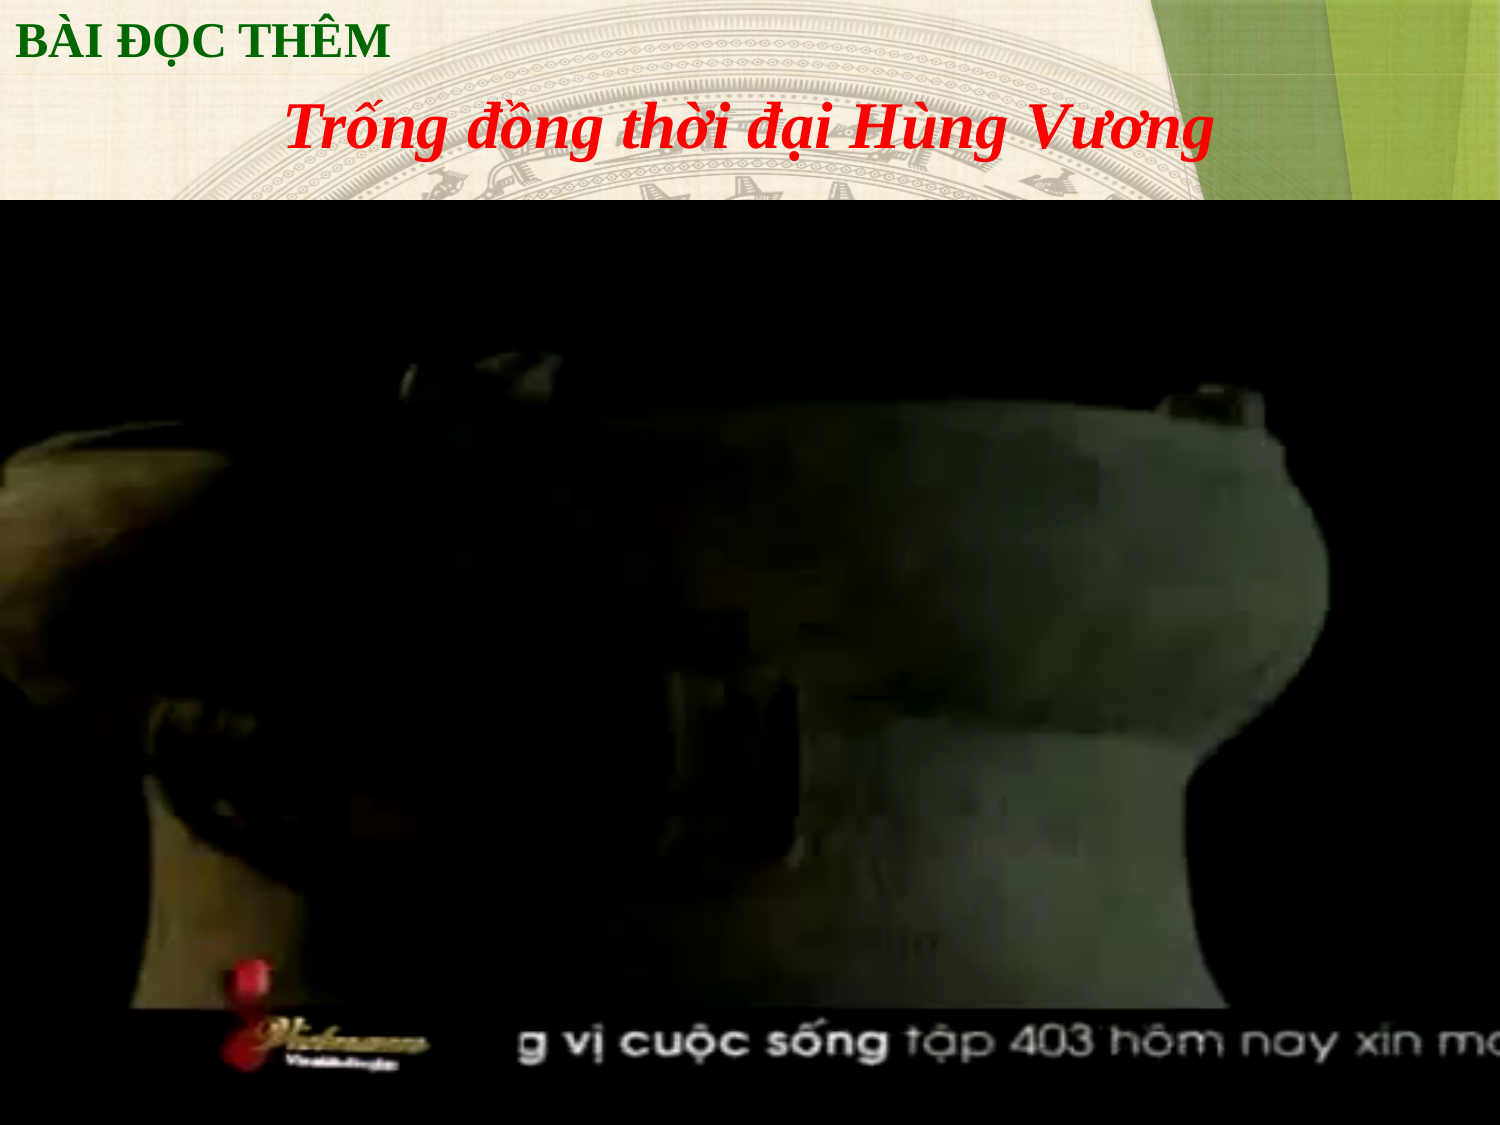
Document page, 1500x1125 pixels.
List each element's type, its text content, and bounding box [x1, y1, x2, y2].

title BÀI ĐỌC THÊM [0, 0, 1500, 74]
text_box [0, 199, 1500, 1125]
text_box Trống đồng thời đại Hùng Vương [0, 74, 1500, 199]
